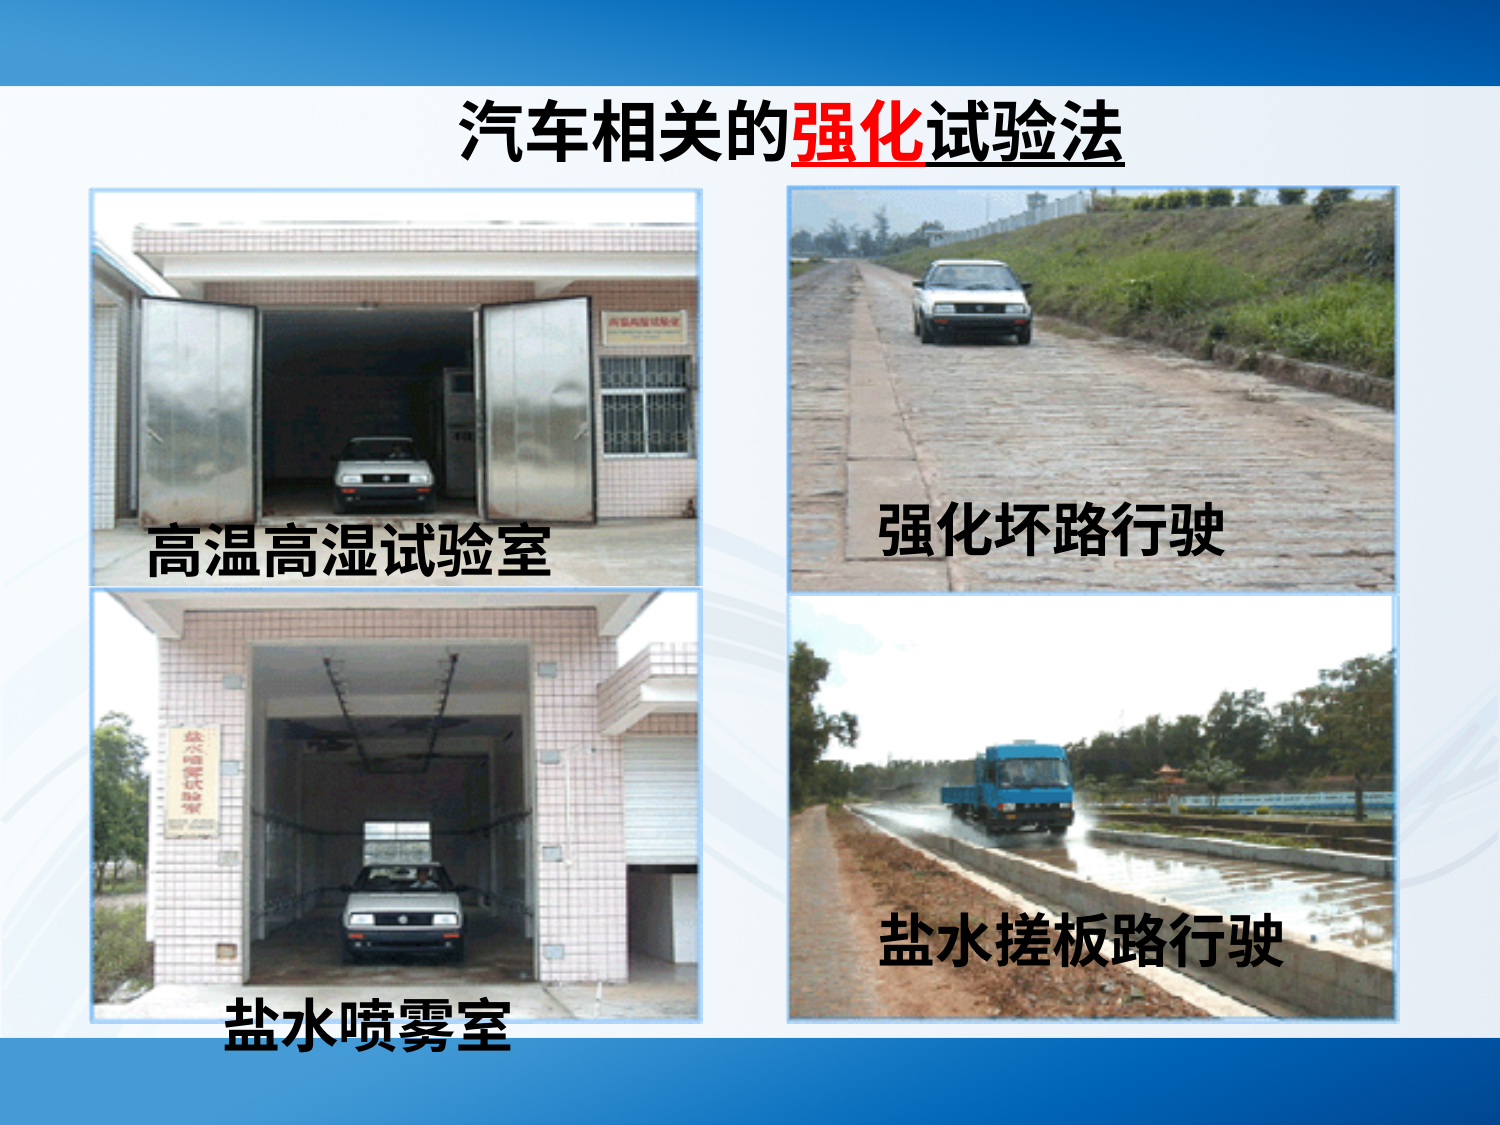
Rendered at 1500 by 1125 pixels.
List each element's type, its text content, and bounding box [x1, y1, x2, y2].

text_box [785, 184, 1400, 596]
title 汽车相关的强化试验法 [442, 89, 1471, 171]
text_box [88, 585, 704, 1068]
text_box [88, 187, 704, 585]
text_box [785, 603, 1400, 1024]
picture [0, 0, 1500, 1125]
